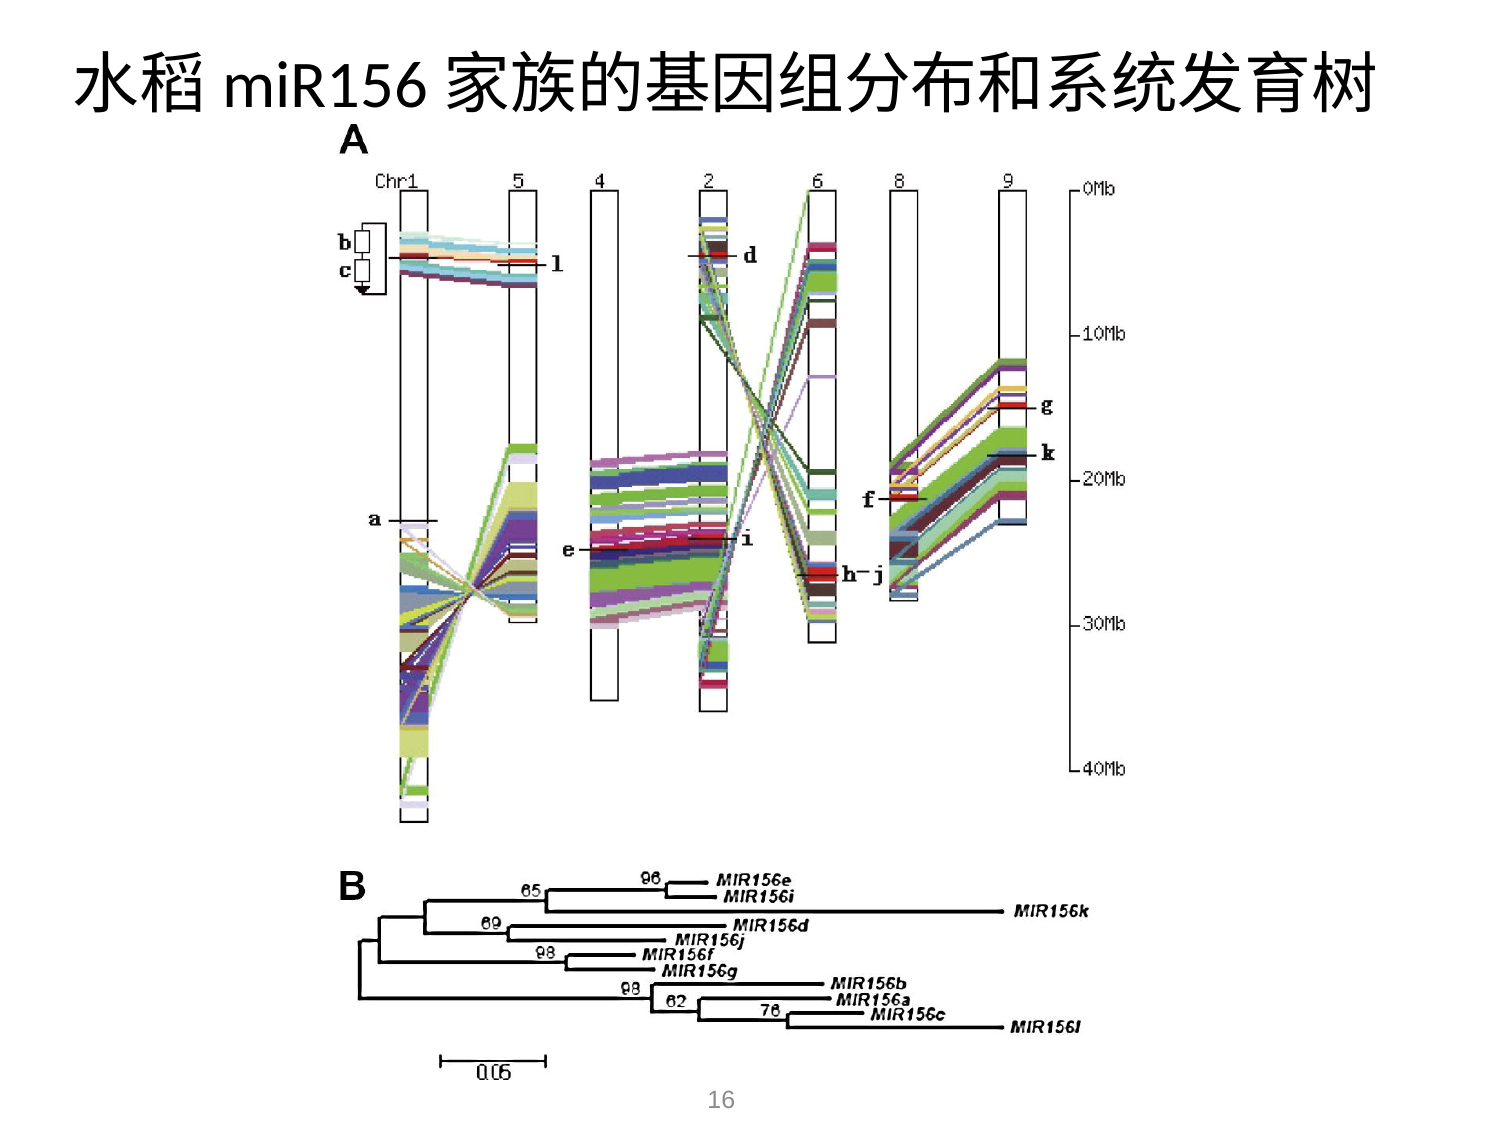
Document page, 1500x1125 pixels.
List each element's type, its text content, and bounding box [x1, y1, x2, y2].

title 水稻miR156家族的基因组分布和系统发育树 [24, 37, 1427, 126]
picture [337, 124, 1126, 1080]
slide_number 16 [375, 1089, 751, 1125]
